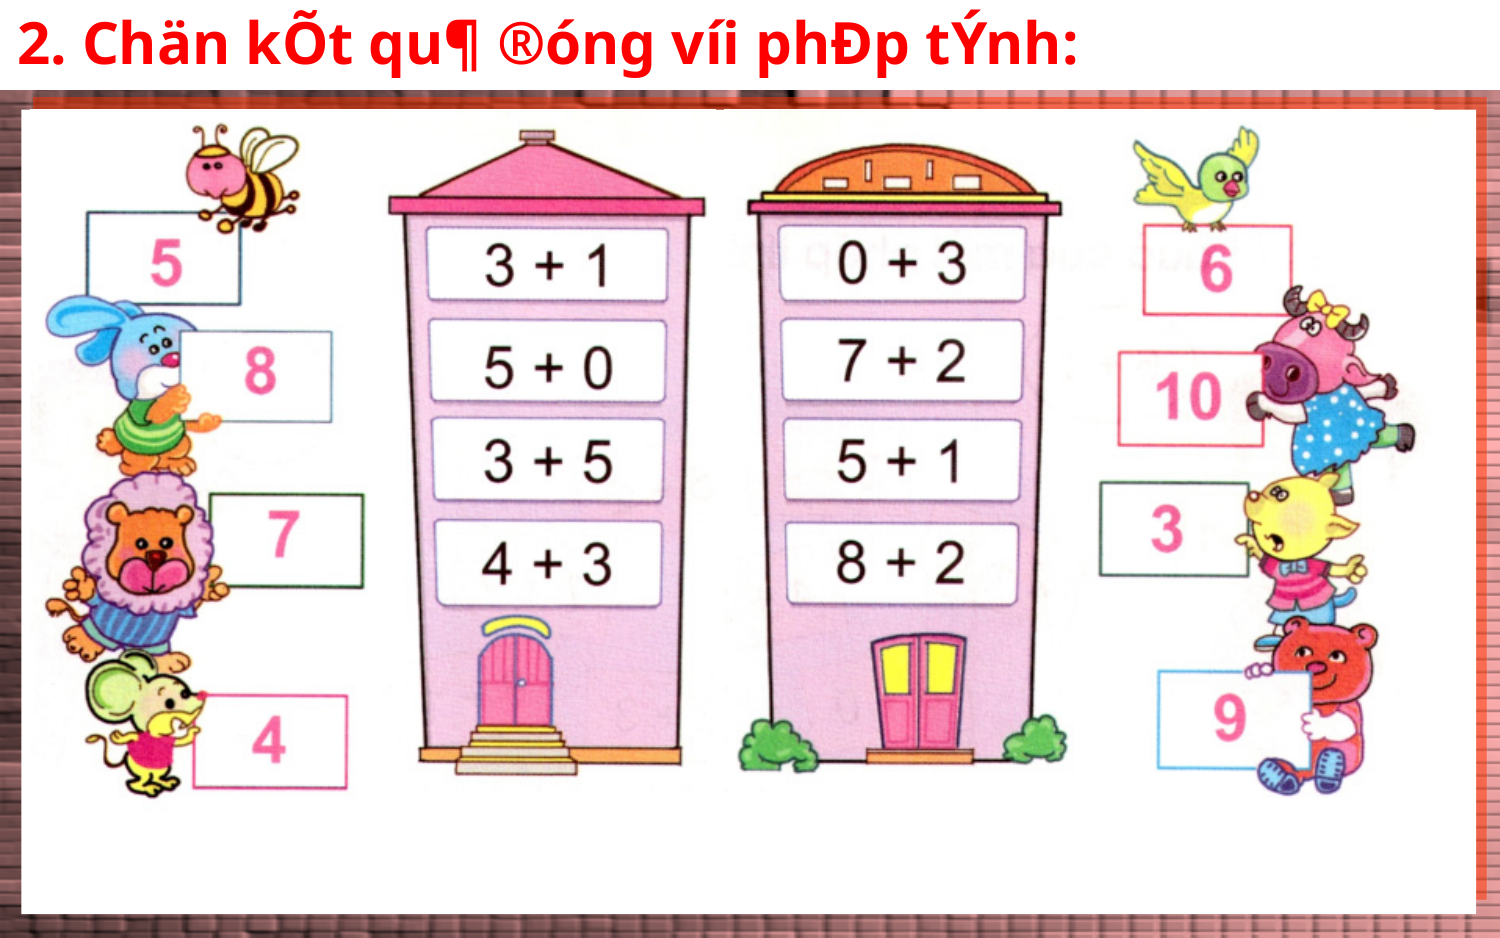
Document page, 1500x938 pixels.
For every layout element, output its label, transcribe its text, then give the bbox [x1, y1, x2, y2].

text_box 2. Chän kÕt qu¶ ®óng víi phÐp tÝnh: [2, 0, 1094, 84]
picture [0, 90, 1500, 938]
